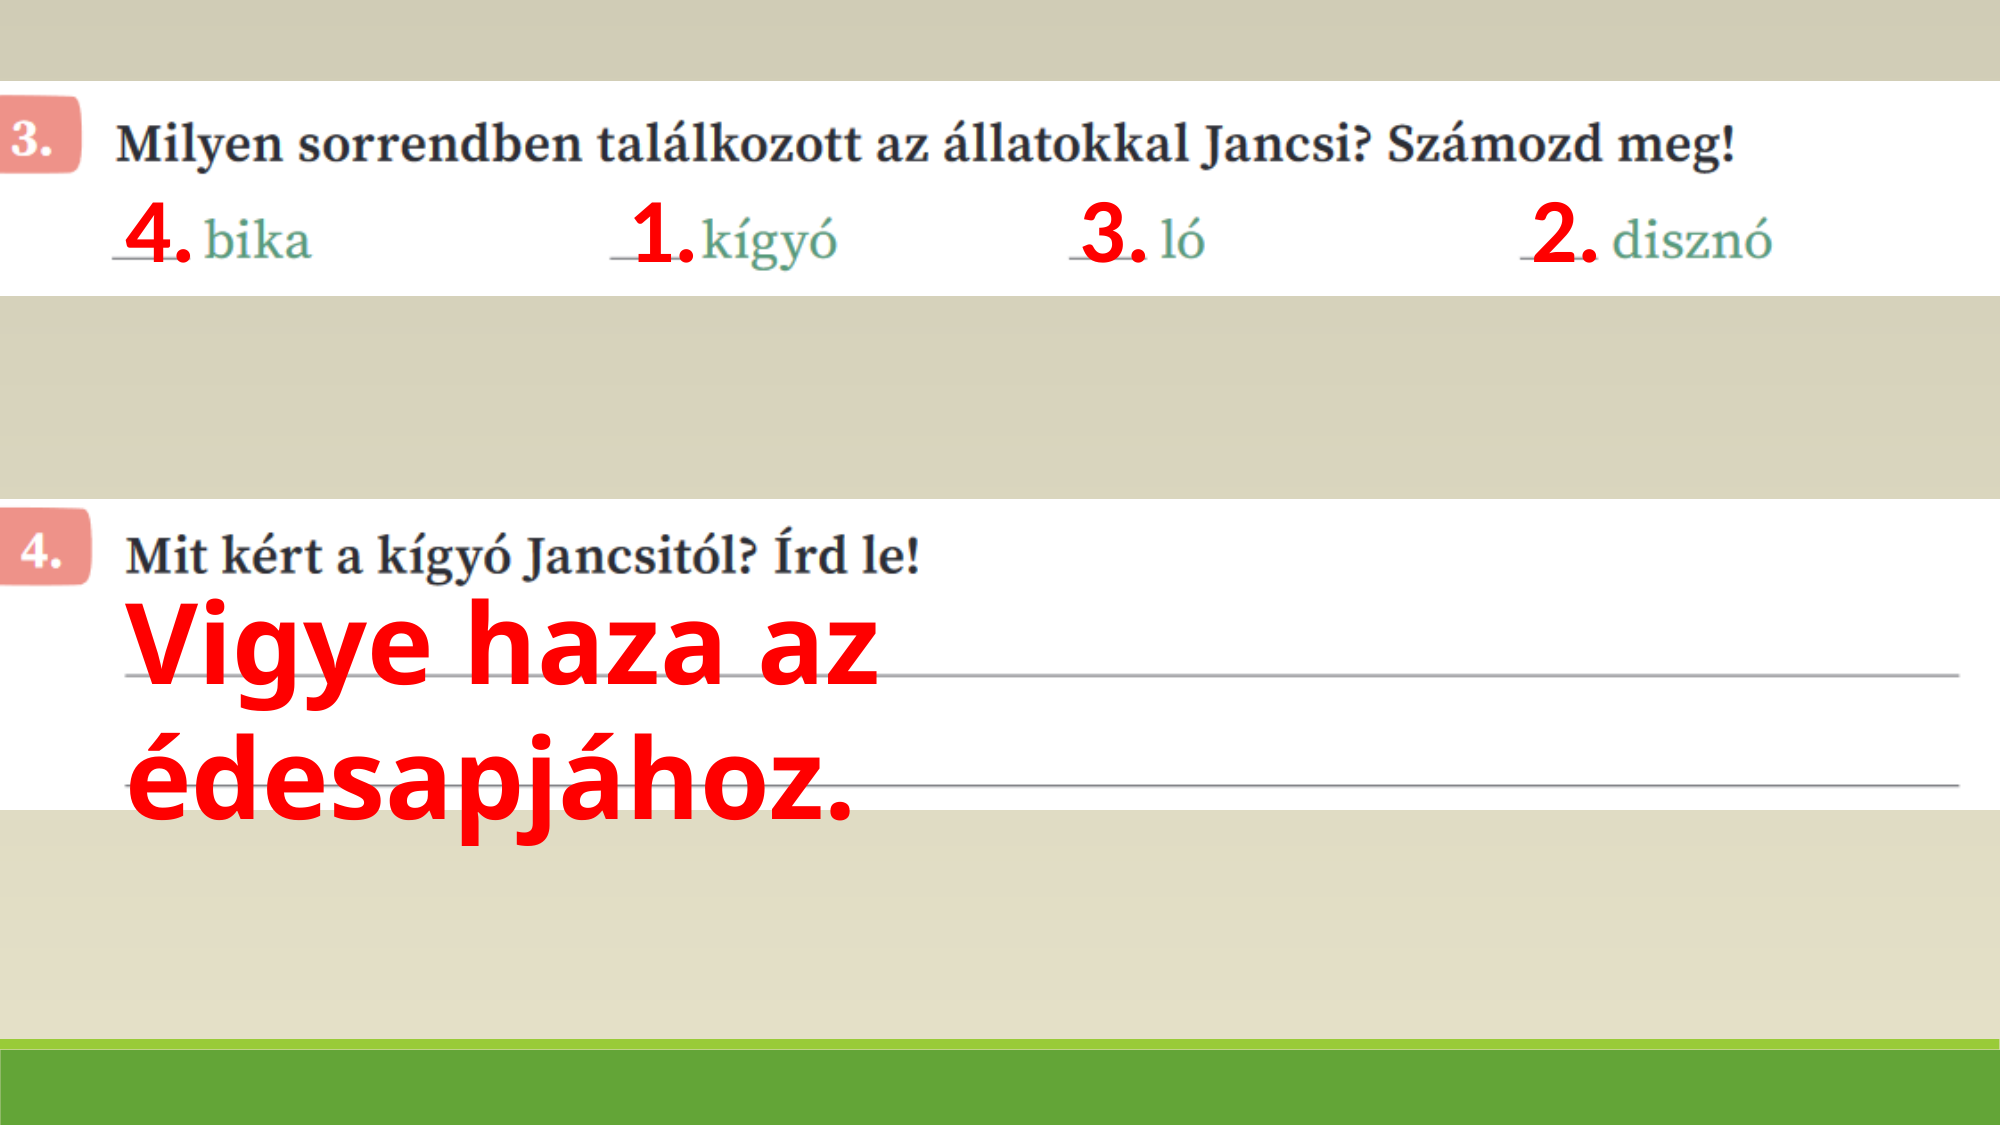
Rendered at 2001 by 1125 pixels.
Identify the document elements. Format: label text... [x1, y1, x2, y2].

picture [0, 81, 2000, 296]
picture [0, 498, 2000, 810]
text_box Vigye haza az édesapjához. [110, 820, 1468, 850]
